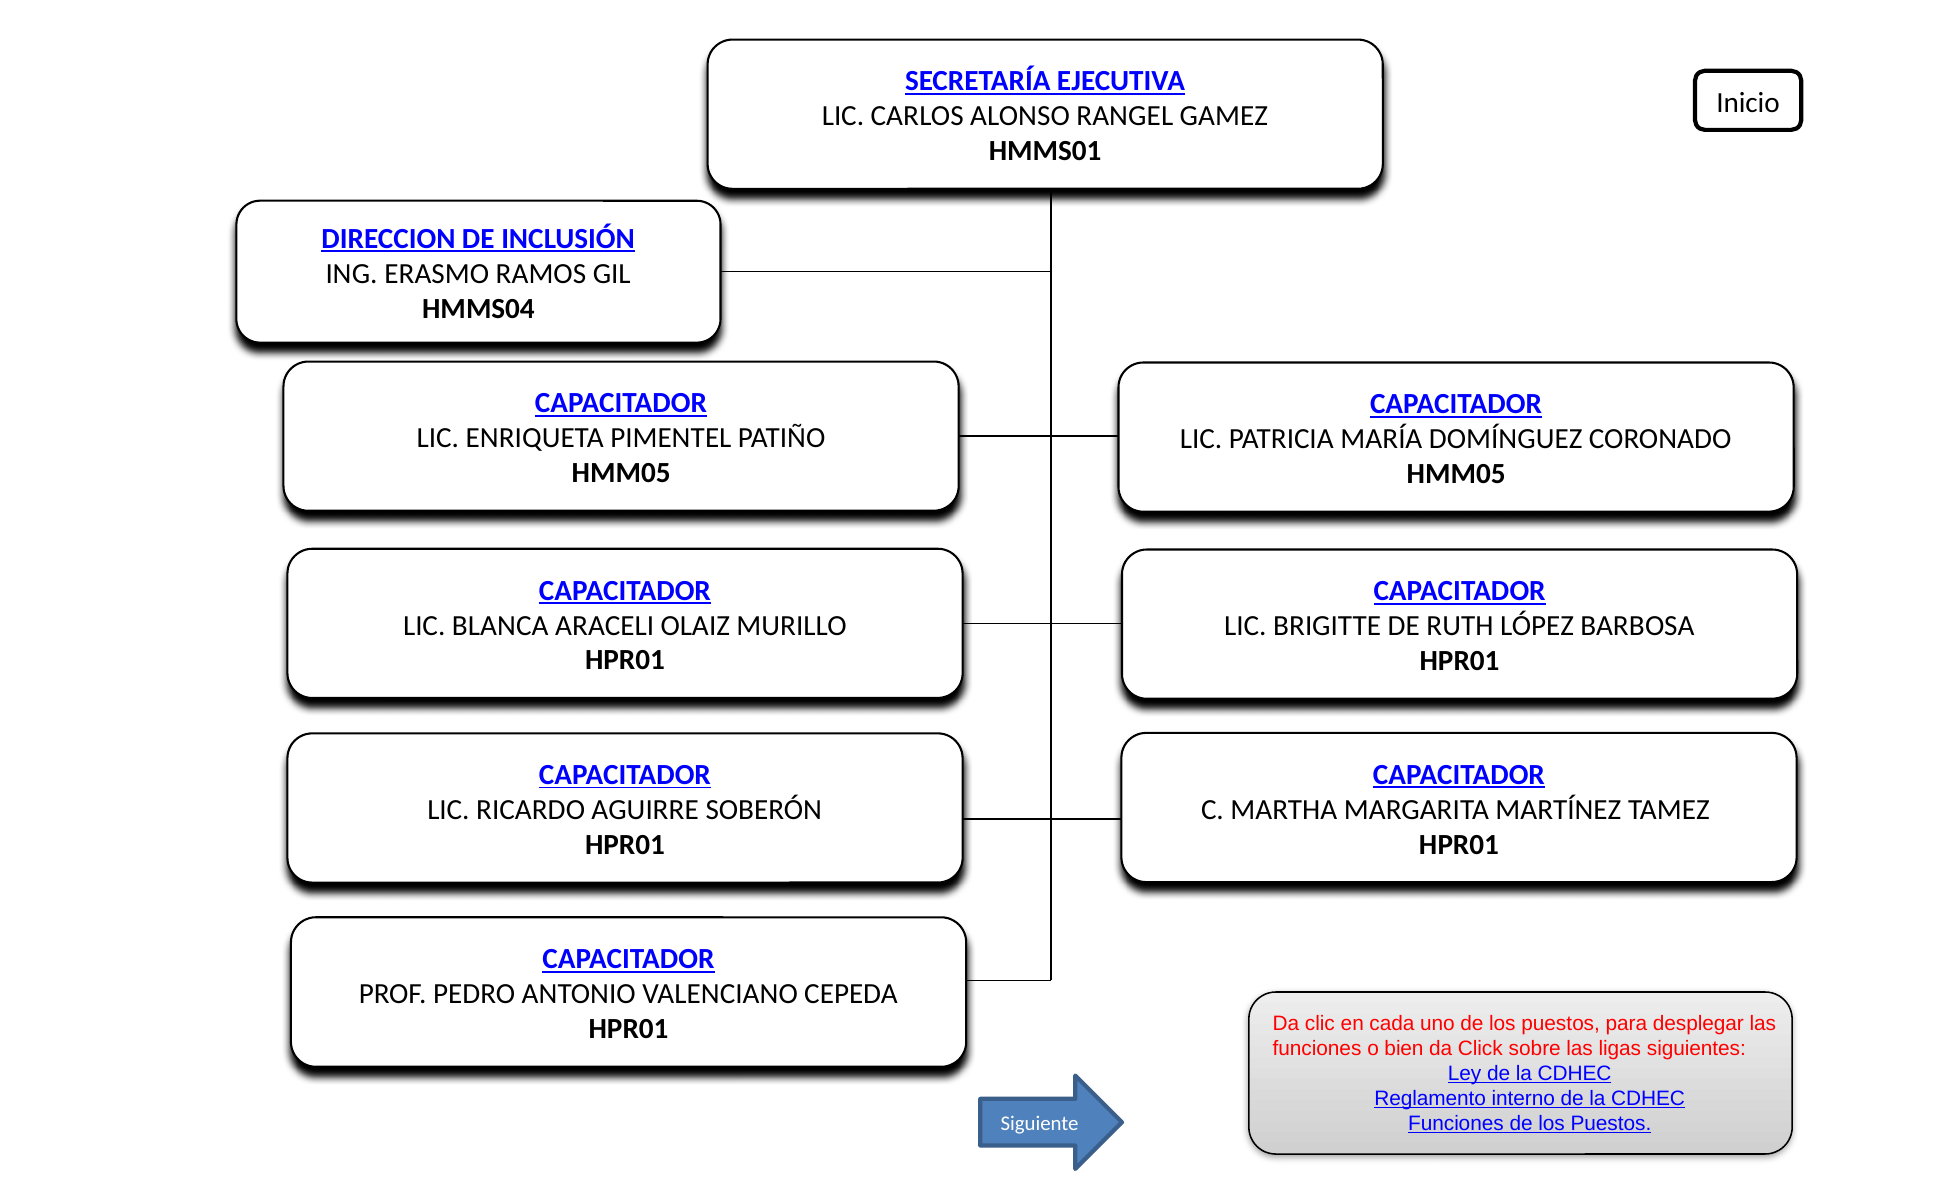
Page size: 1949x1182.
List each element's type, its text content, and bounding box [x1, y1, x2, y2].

text_box CAPACITADOR LIC. ENRIQUETA PIMENTEL PATIÑO HMM05 [283, 361, 959, 511]
text_box DIRECCION DE INCLUSIÓN ING. ERASMO RAMOS GIL HMMS04 [236, 200, 721, 343]
text_box CAPACITADOR LIC. PATRICIA MARÍA DOMÍNGUEZ CORONADO HMM05 [1118, 362, 1794, 512]
text_box Siguiente [978, 1073, 1125, 1171]
text_box CAPACITADOR C. MARTHA MARGARITA MARTÍNEZ TAMEZ HPR01 [1121, 732, 1797, 883]
text_box Inicio [1692, 68, 1804, 132]
text_box Da clic en cada uno de los puestos, para desplegar las funciones o bien da Click sobre las ligas siguientes: Ley de la CDHEC Reglamento interno de la CDHEC Funciones de los Puestos. [1257, 1002, 1802, 1143]
text_box CAPACITADOR LIC. RICARDO AGUIRRE SOBERÓN HPR01 [287, 733, 963, 883]
text_box [1248, 991, 1788, 1155]
text_box SECRETARÍA EJECUTIVA LIC. CARLOS ALONSO RANGEL GAMEZ HMMS01 [707, 39, 1383, 189]
text_box CAPACITADOR PROF. PEDRO ANTONIO VALENCIANO CEPEDA HPR01 [290, 917, 967, 1067]
text_box CAPACITADOR LIC. BRIGITTE DE RUTH LÓPEZ BARBOSA HPR01 [1121, 549, 1798, 699]
text_box CAPACITADOR LIC. BLANCA ARACELI OLAIZ MURILLO HPR01 [287, 548, 963, 698]
